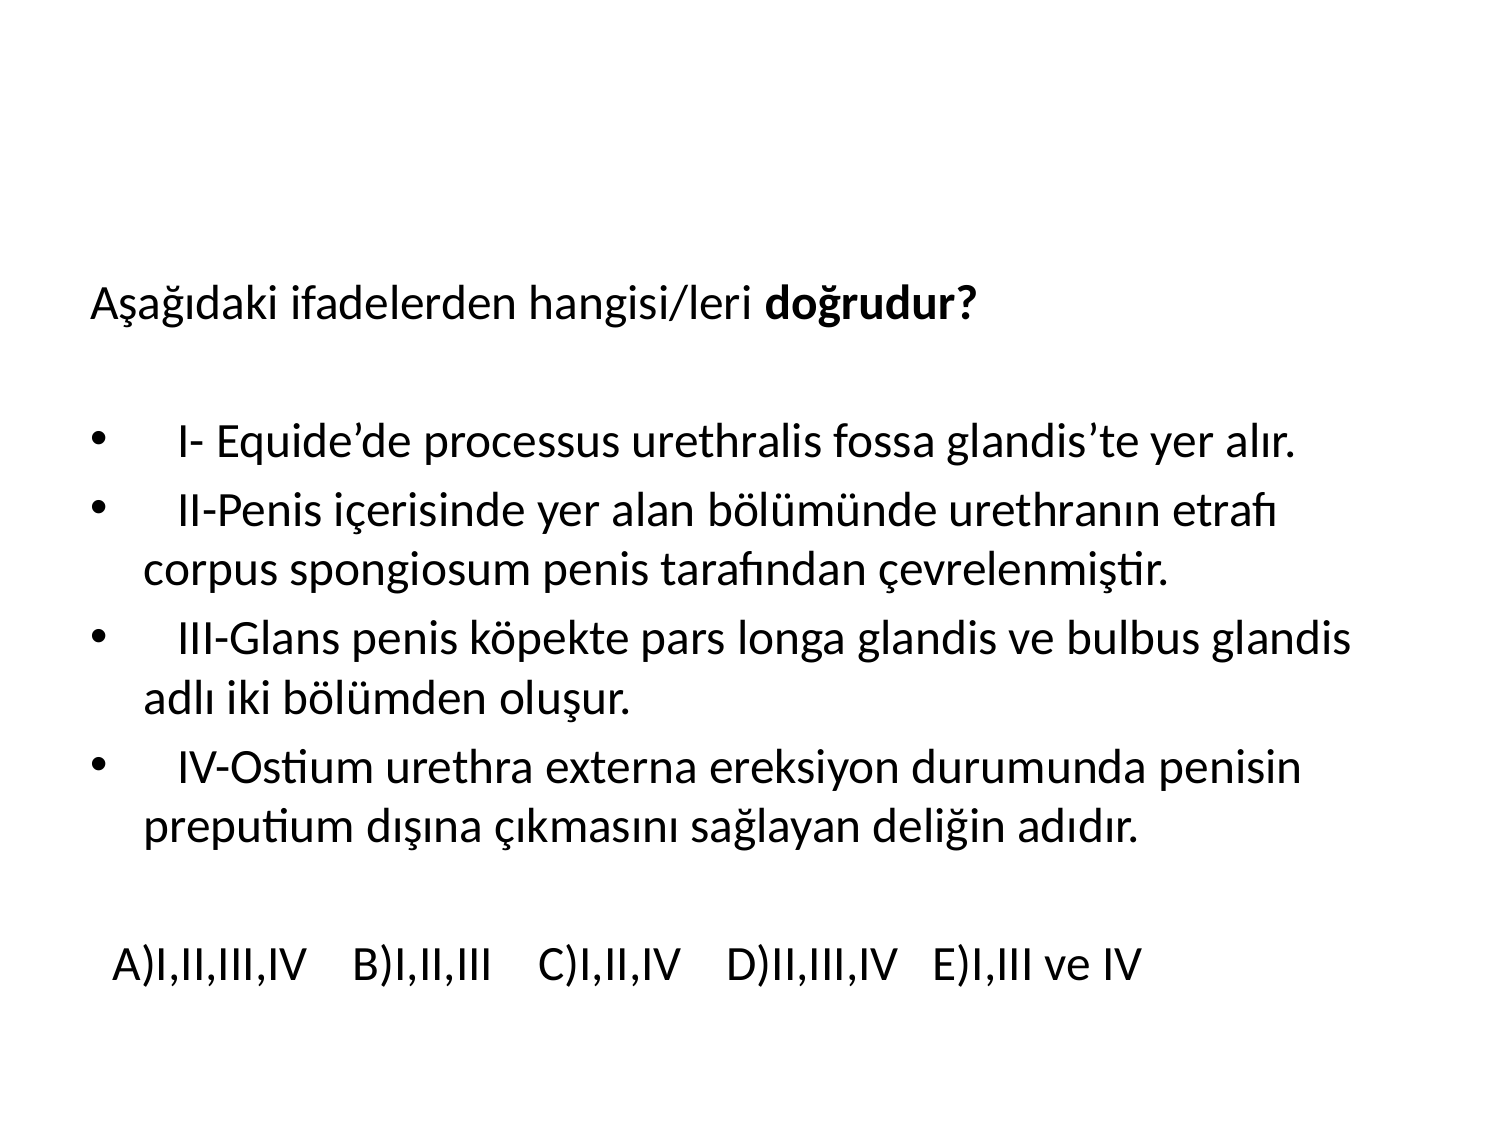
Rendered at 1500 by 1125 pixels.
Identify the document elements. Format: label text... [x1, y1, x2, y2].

list Aşağıdaki ifadelerden hangisi/leri doğrudur? I- Equide’de processus urethralis fossa glandis’te yer alır. II-Penis içerisinde yer alan bölümünde urethranın etrafı corpus spongiosum penis tarafından çevrelenmiştir. III-Glans penis köpekte pars longa glandis ve bulbus glandis adlı iki bölümden oluşur. IV-Ostium urethra externa ereksiyon durumunda penisin preputium dışına çıkmasını sağlayan deliğin adıdır. A)I,II,III,IV B)I,II,III C)I,II,IV D)II,III,IV E)I,III ve IV [75, 262, 1425, 1005]
